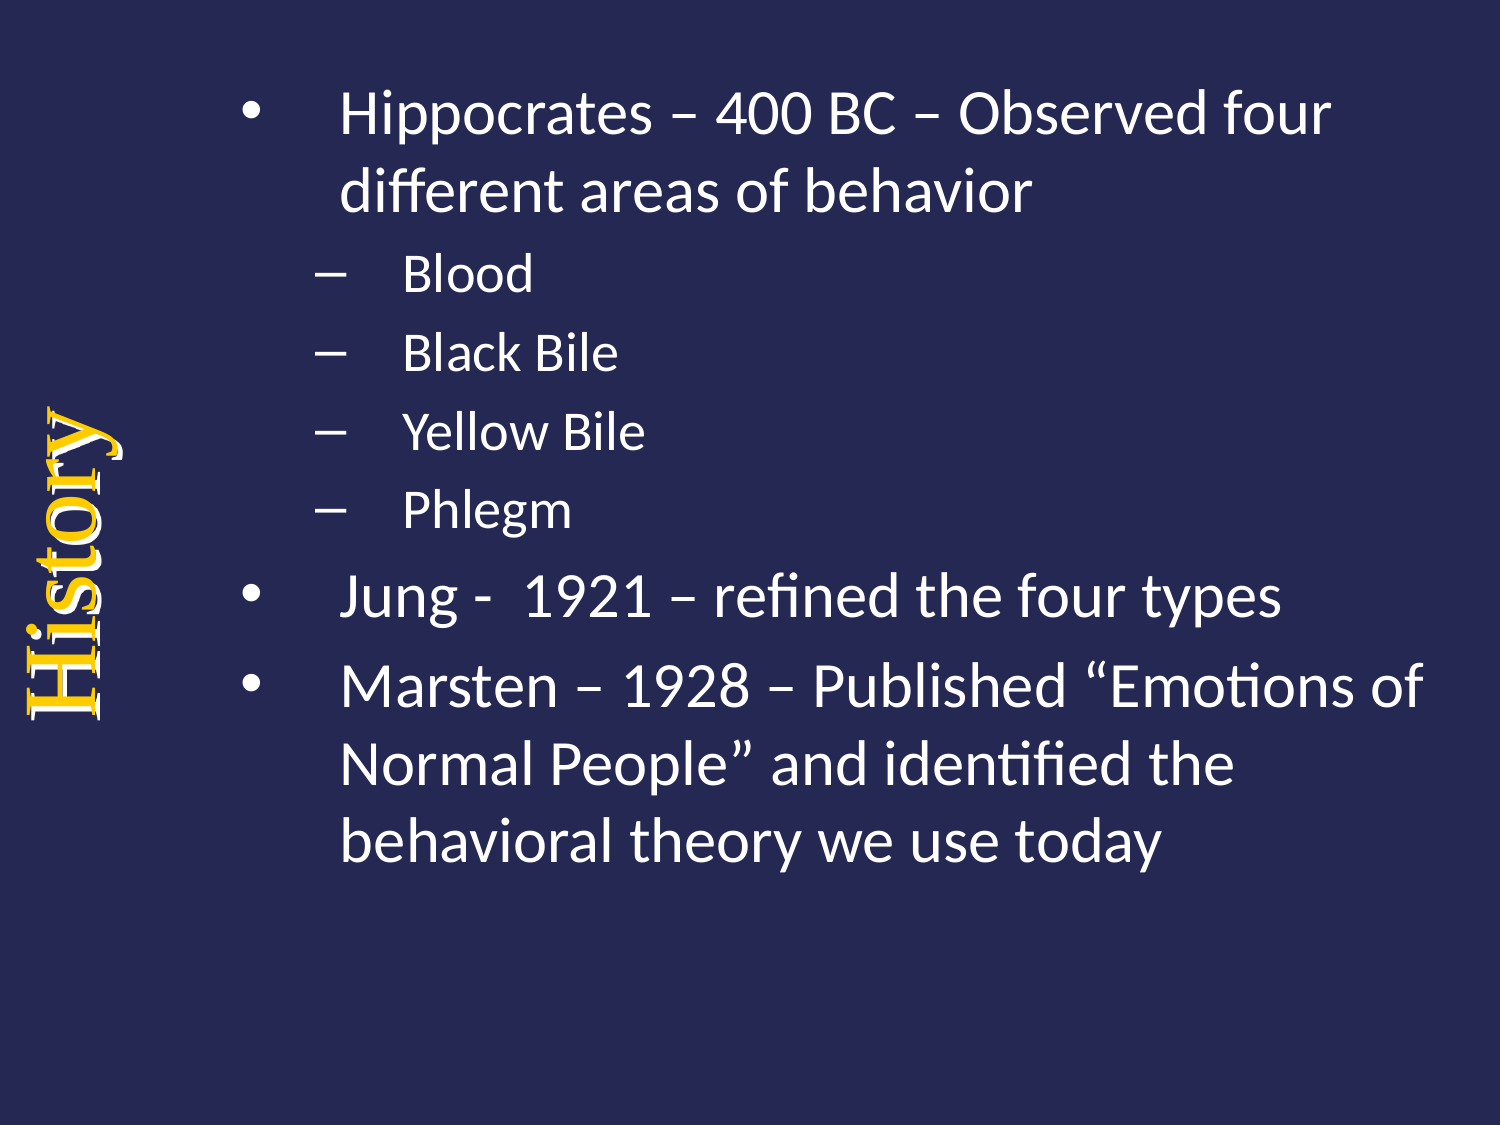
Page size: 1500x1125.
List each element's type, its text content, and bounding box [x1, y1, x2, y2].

text_box History [0, 0, 124, 1125]
list Hippocrates – 400 BC – Observed four different areas of behavior Blood Black Bile Yellow Bile Phlegm Jung - 1921 – refined the four types Marsten – 1928 – Published “Emotions of Normal People” and identified the behavioral theory we use today [225, 62, 1500, 1084]
